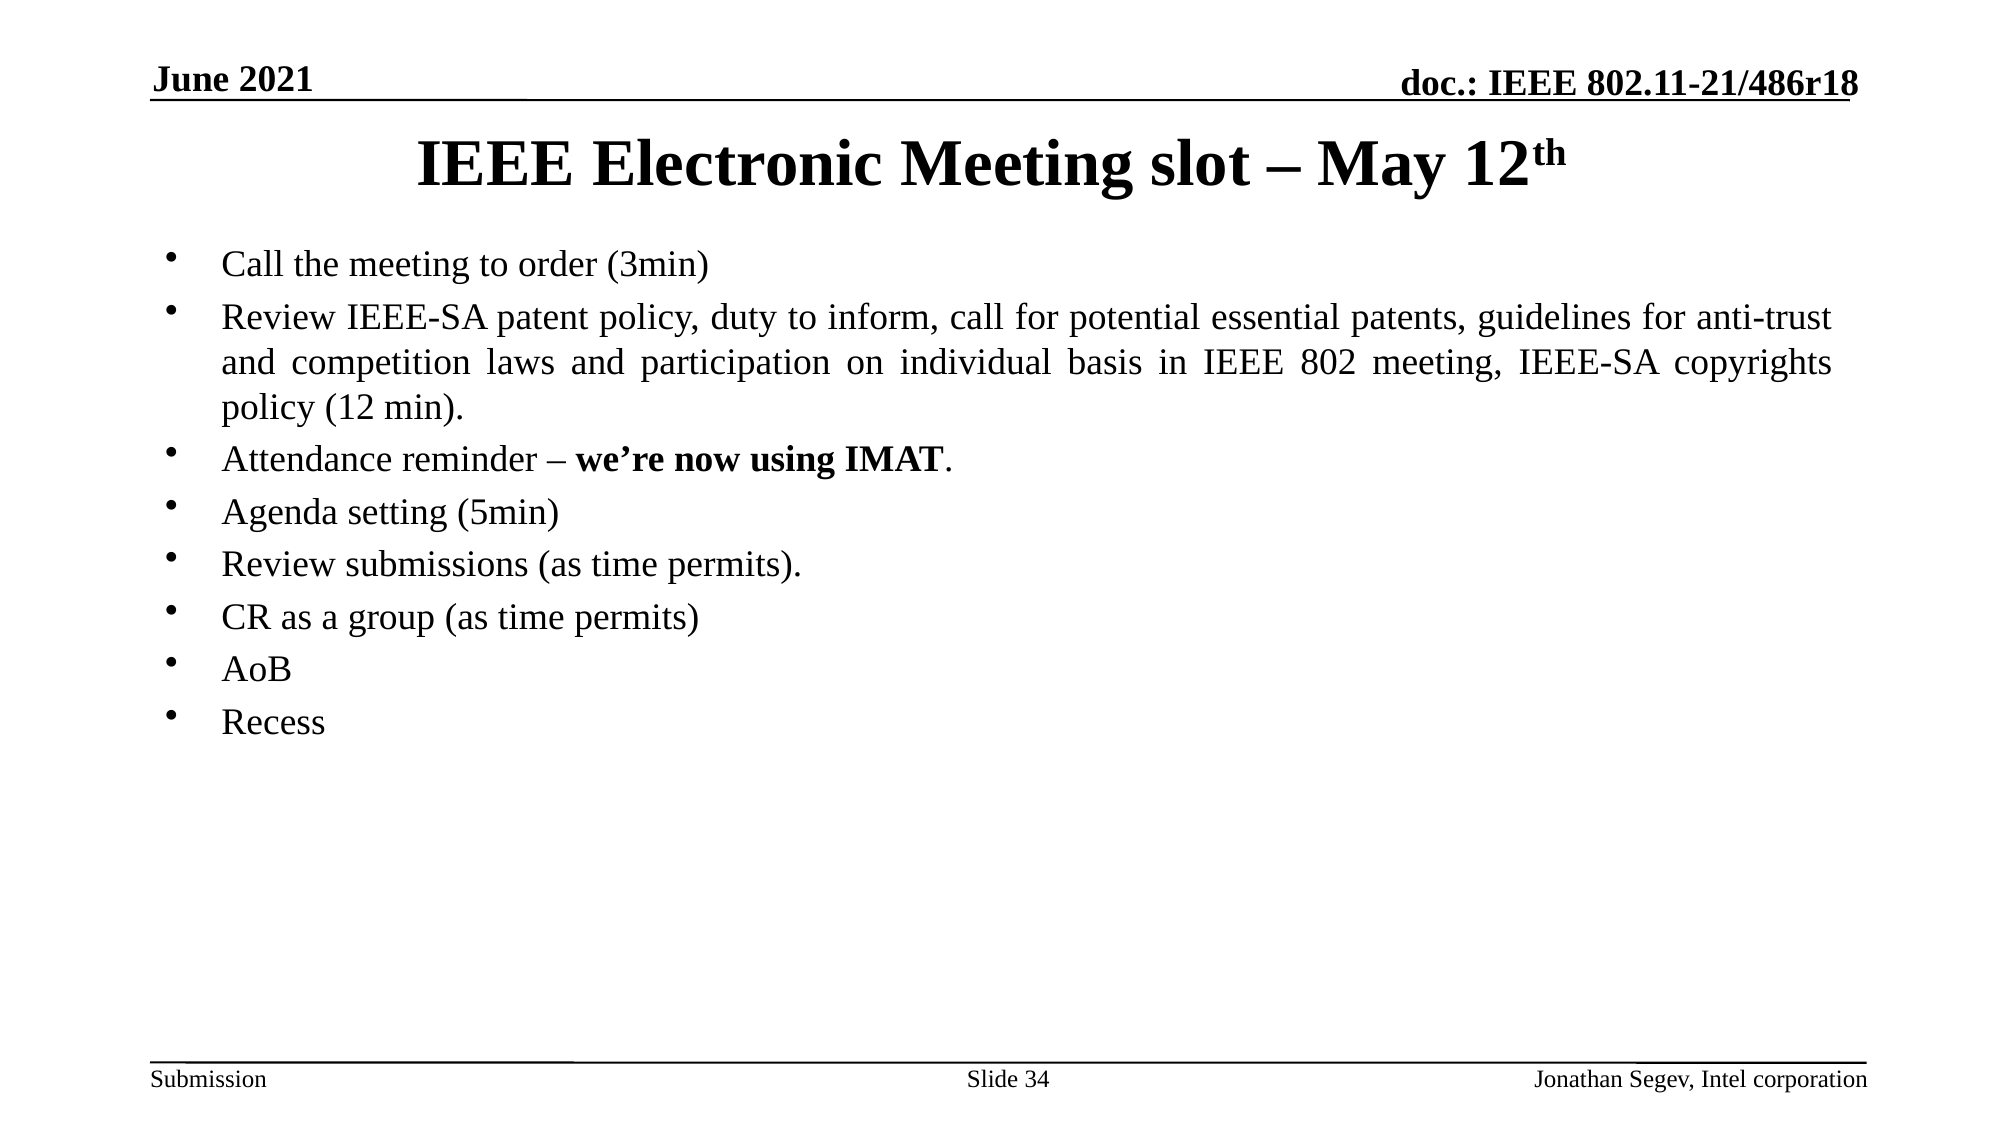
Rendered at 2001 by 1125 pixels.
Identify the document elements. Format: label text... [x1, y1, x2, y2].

slide_number Slide 34 [950, 1061, 1067, 1123]
list Call the meeting to order (3min) Review IEEE-SA patent policy, duty to inform, call for potential essential patents, guidelines for anti-trust and competition laws and participation on individual basis in IEEE 802 meeting, IEEE-SA copyrights policy (12 min). Attendance reminder – we’re now using IMAT. Agenda setting (5min) Review submissions (as time permits). CR as a group (as time permits) AoB Recess [149, 231, 1850, 1000]
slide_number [152, 54, 563, 100]
title IEEE Electronic Meeting slot – May 12th [149, 112, 1850, 205]
footer Jonathan Segev, Intel corporation [1171, 1061, 1869, 1093]
